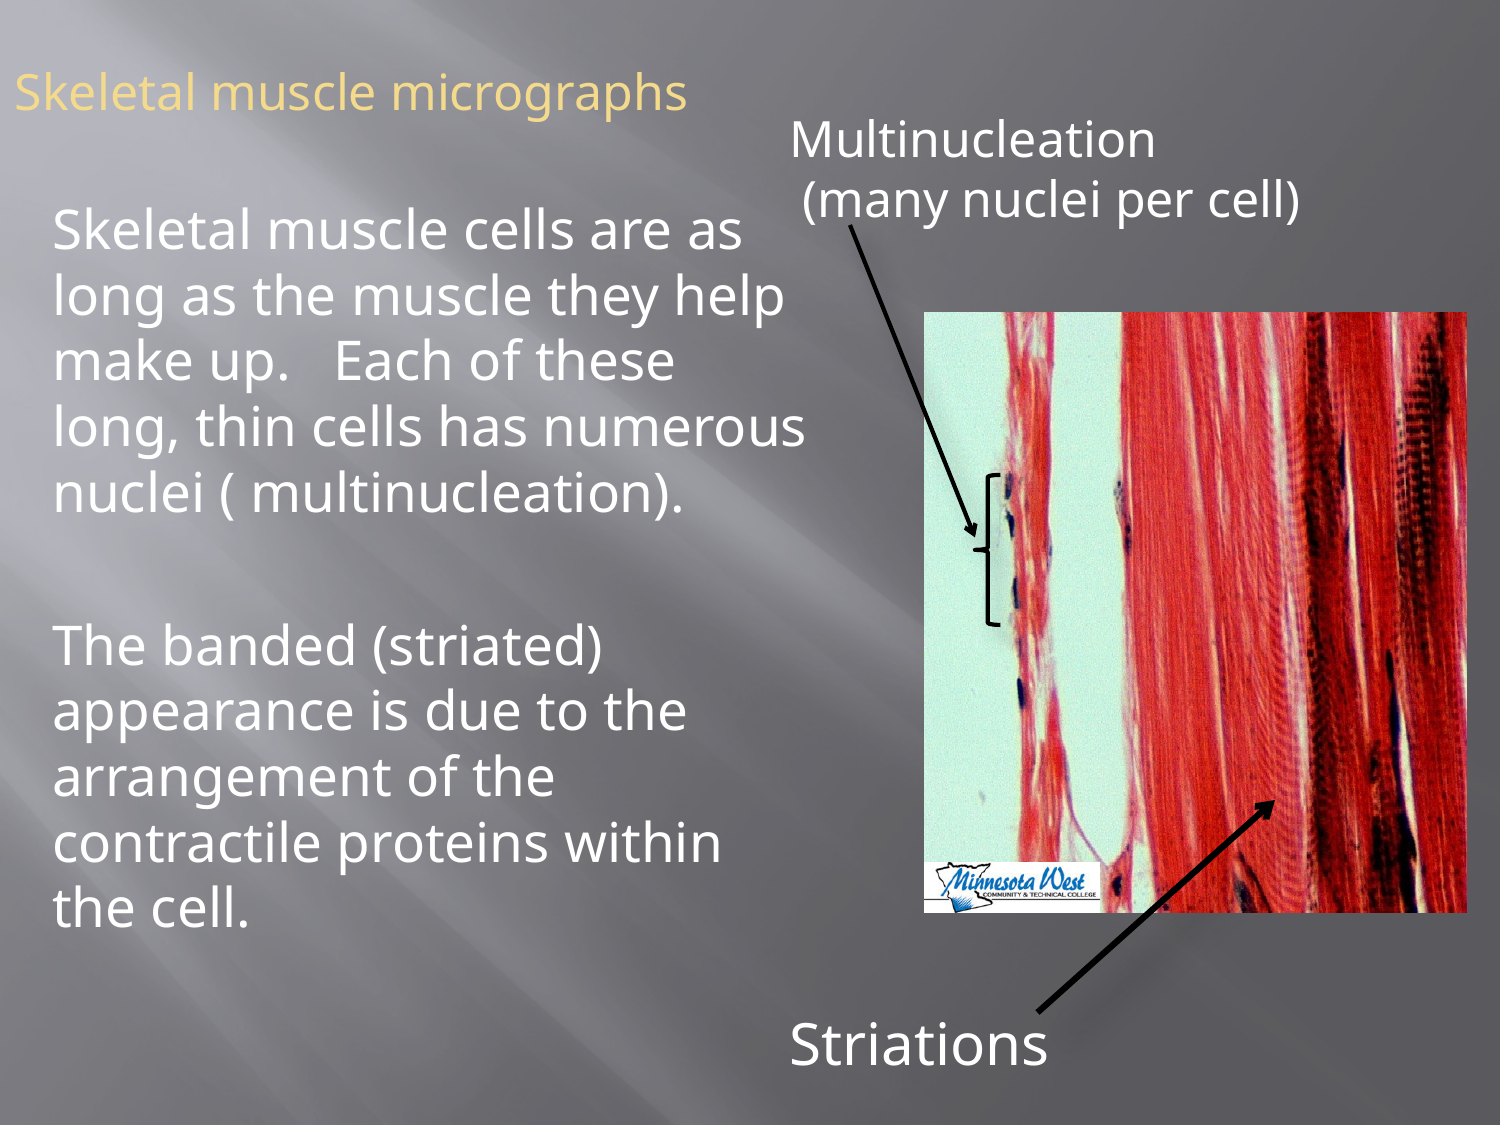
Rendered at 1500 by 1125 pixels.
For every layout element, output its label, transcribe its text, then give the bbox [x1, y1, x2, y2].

text_box Multinucleation (many nuclei per cell) [774, 99, 1350, 235]
picture [924, 862, 1101, 913]
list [924, 312, 1467, 913]
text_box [755, 318, 1069, 445]
text_box Striations [774, 999, 1188, 1085]
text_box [1037, 799, 1276, 1013]
list Skeletal muscle cells are as long as the muscle they help make up. Each of these long, thin cells has numerous nuclei ( multinucleation). The banded (striated) appearance is due to the arrangement of the contractile proteins within the cell. [37, 187, 825, 1005]
title Skeletal muscle micrographs [0, 0, 750, 129]
